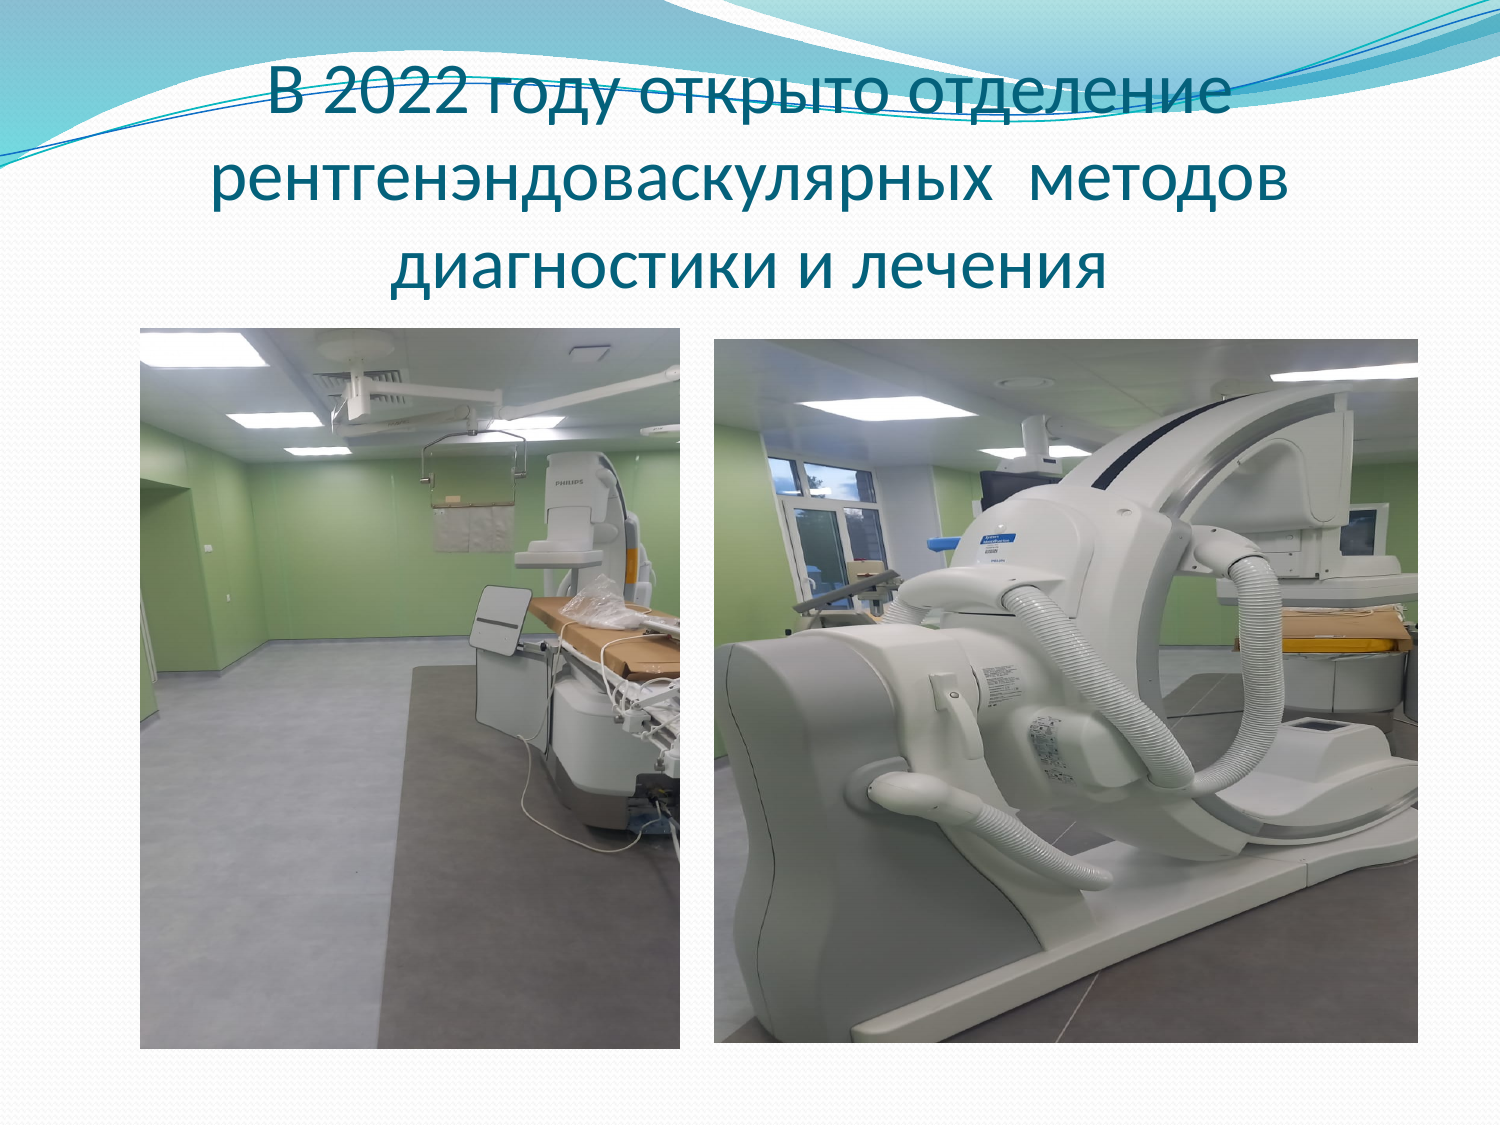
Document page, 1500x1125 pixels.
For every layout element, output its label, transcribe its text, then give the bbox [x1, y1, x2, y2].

picture [714, 339, 1419, 1044]
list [140, 327, 680, 1049]
title В 2022 году открыто отделение рентгенэндоваскулярных методов диагностики и лечения [75, 115, 1425, 303]
